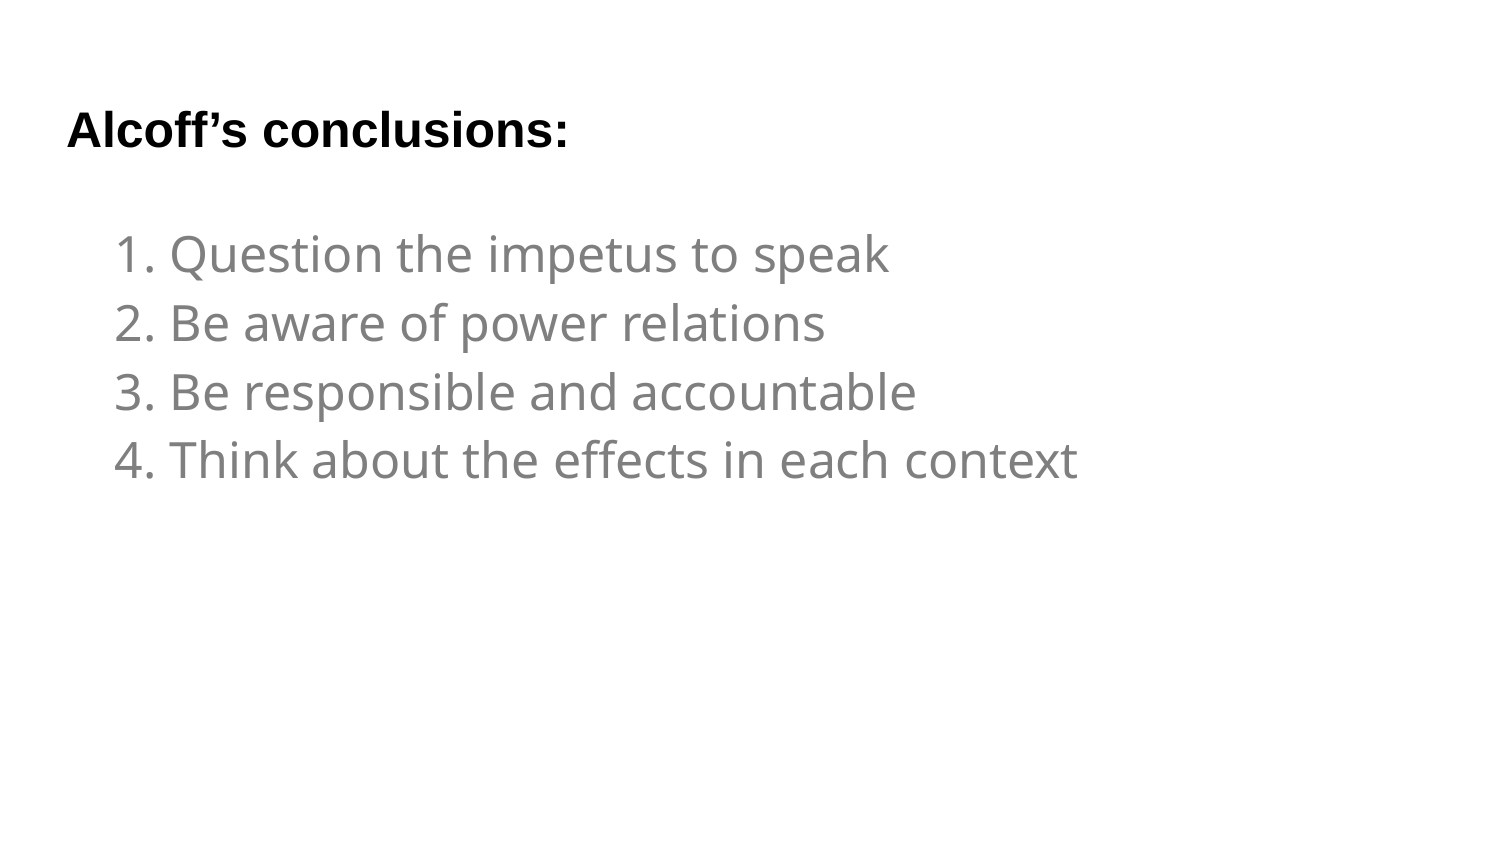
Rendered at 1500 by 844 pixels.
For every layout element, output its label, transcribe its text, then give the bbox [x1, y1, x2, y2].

list 1. Question the impetus to speak 2. Be aware of power relations 3. Be responsible and accountable 4. Think about the effects in each context [99, 198, 1455, 759]
title Alcoff’s conclusions: [51, 72, 1449, 176]
